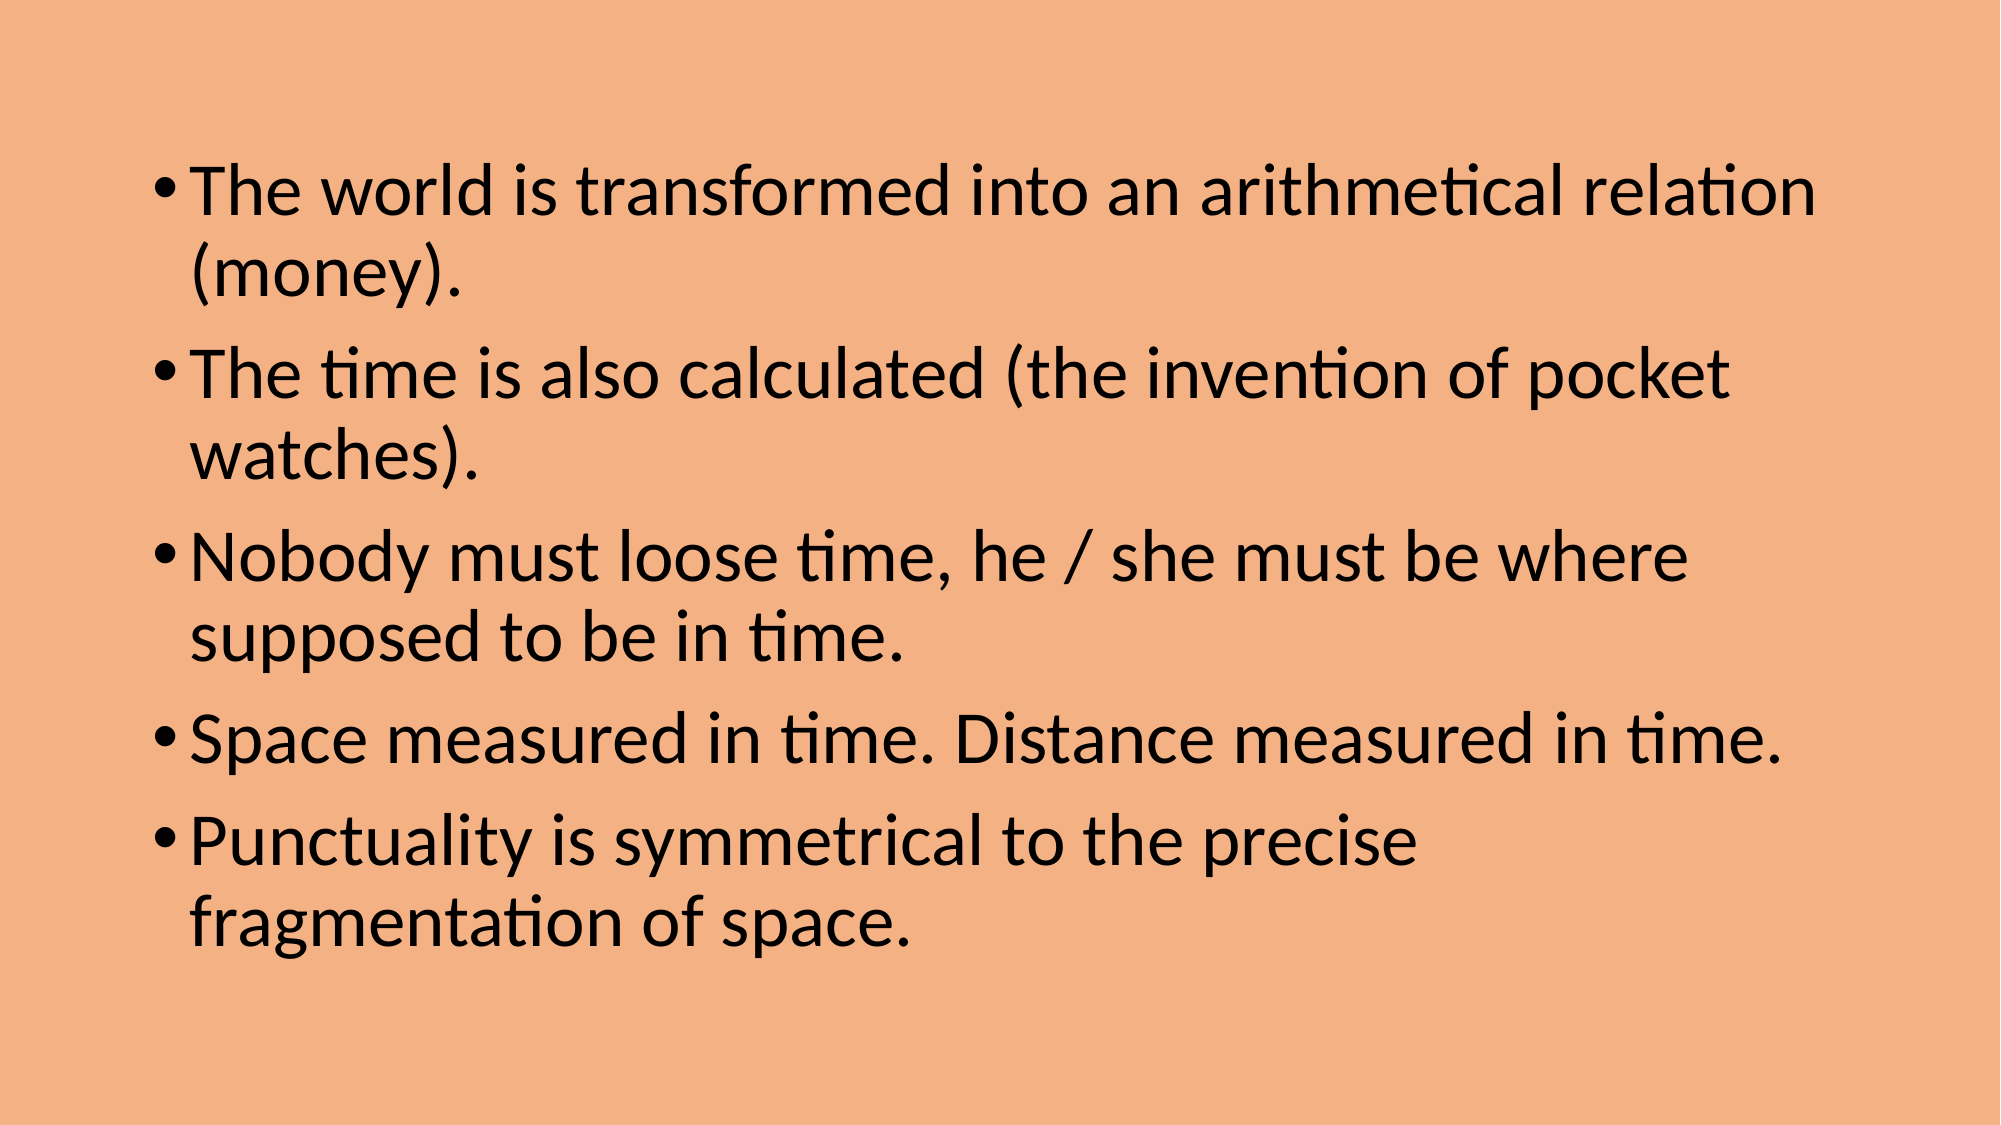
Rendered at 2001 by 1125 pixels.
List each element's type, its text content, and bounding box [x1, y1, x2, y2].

list The world is transformed into an arithmetical relation (money). The time is also calculated (the invention of pocket watches). Nobody must loose time, he / she must be where supposed to be in time. Space measured in time. Distance measured in time. Punctuality is symmetrical to the precise fragmentation of space. [137, 143, 1863, 1014]
